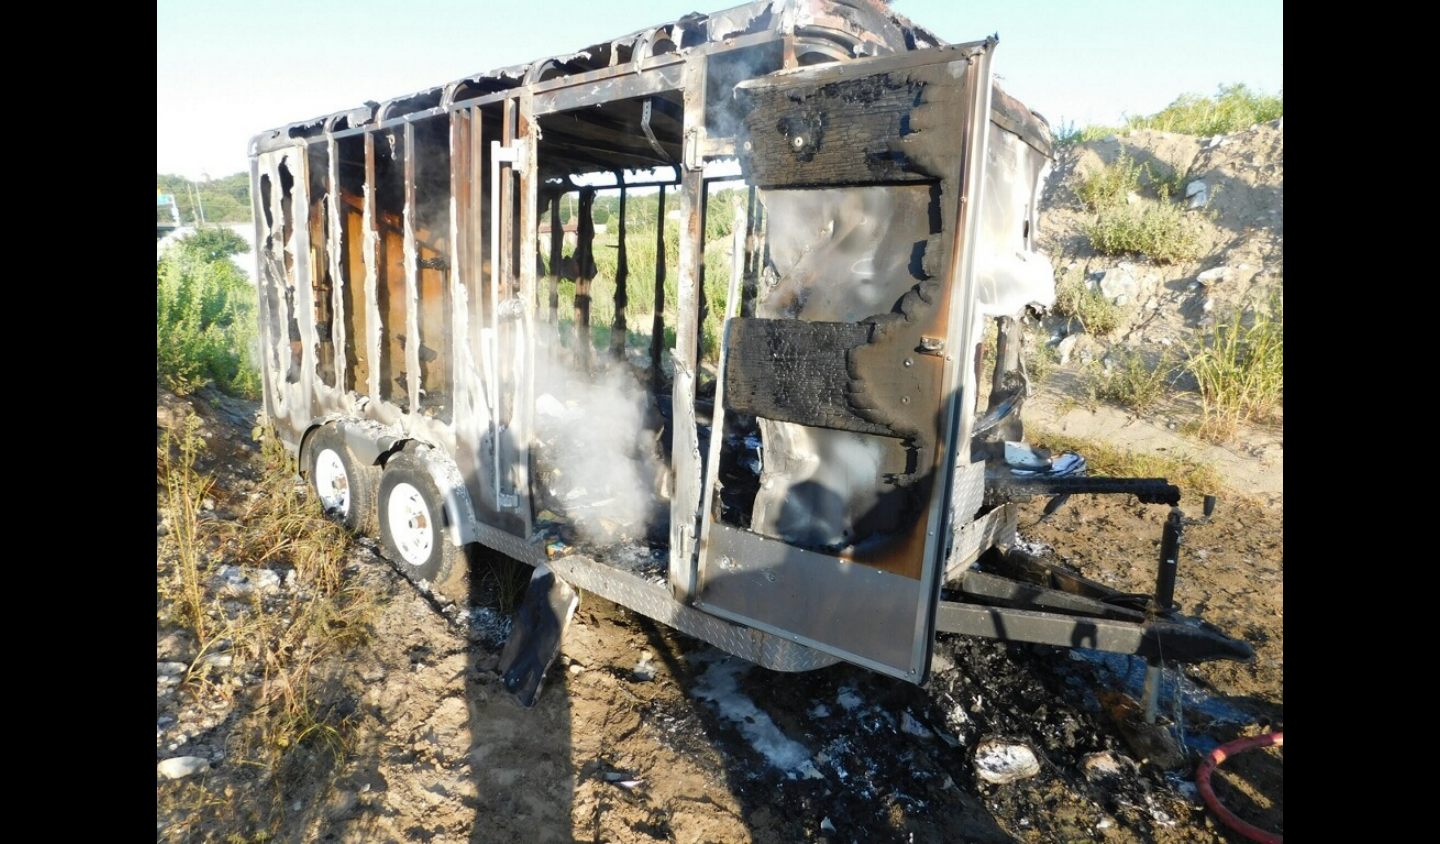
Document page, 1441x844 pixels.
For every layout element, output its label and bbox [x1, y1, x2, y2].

picture [157, 0, 1283, 844]
